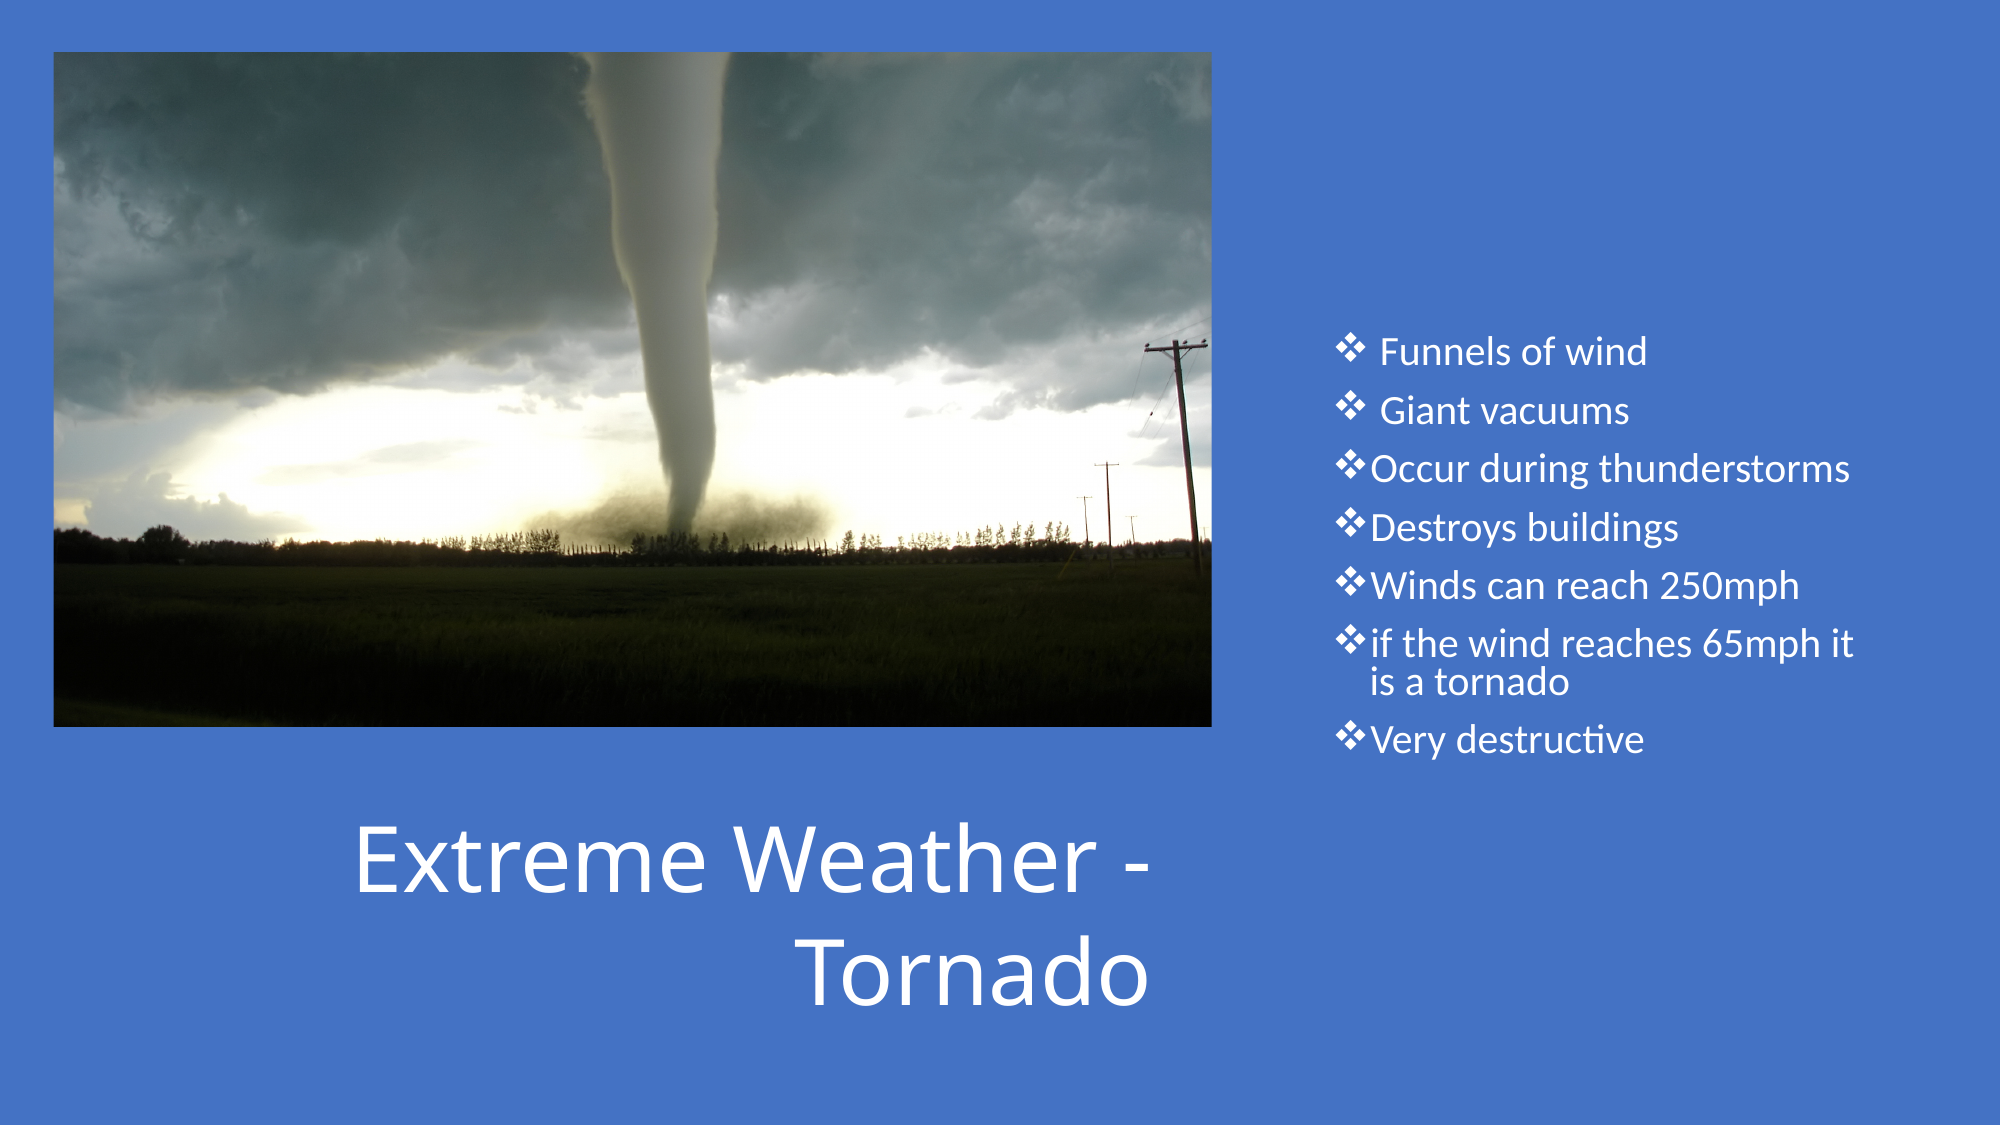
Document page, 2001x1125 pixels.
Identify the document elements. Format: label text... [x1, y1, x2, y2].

picture [53, 52, 1212, 727]
title Extreme Weather - Tornado [85, 782, 1168, 1049]
list Funnels of wind Giant vacuums Occur during thunderstorms Destroys buildings Winds can reach 250mph if the wind reaches 65mph it is a tornado Very destructive [1317, 150, 1879, 947]
